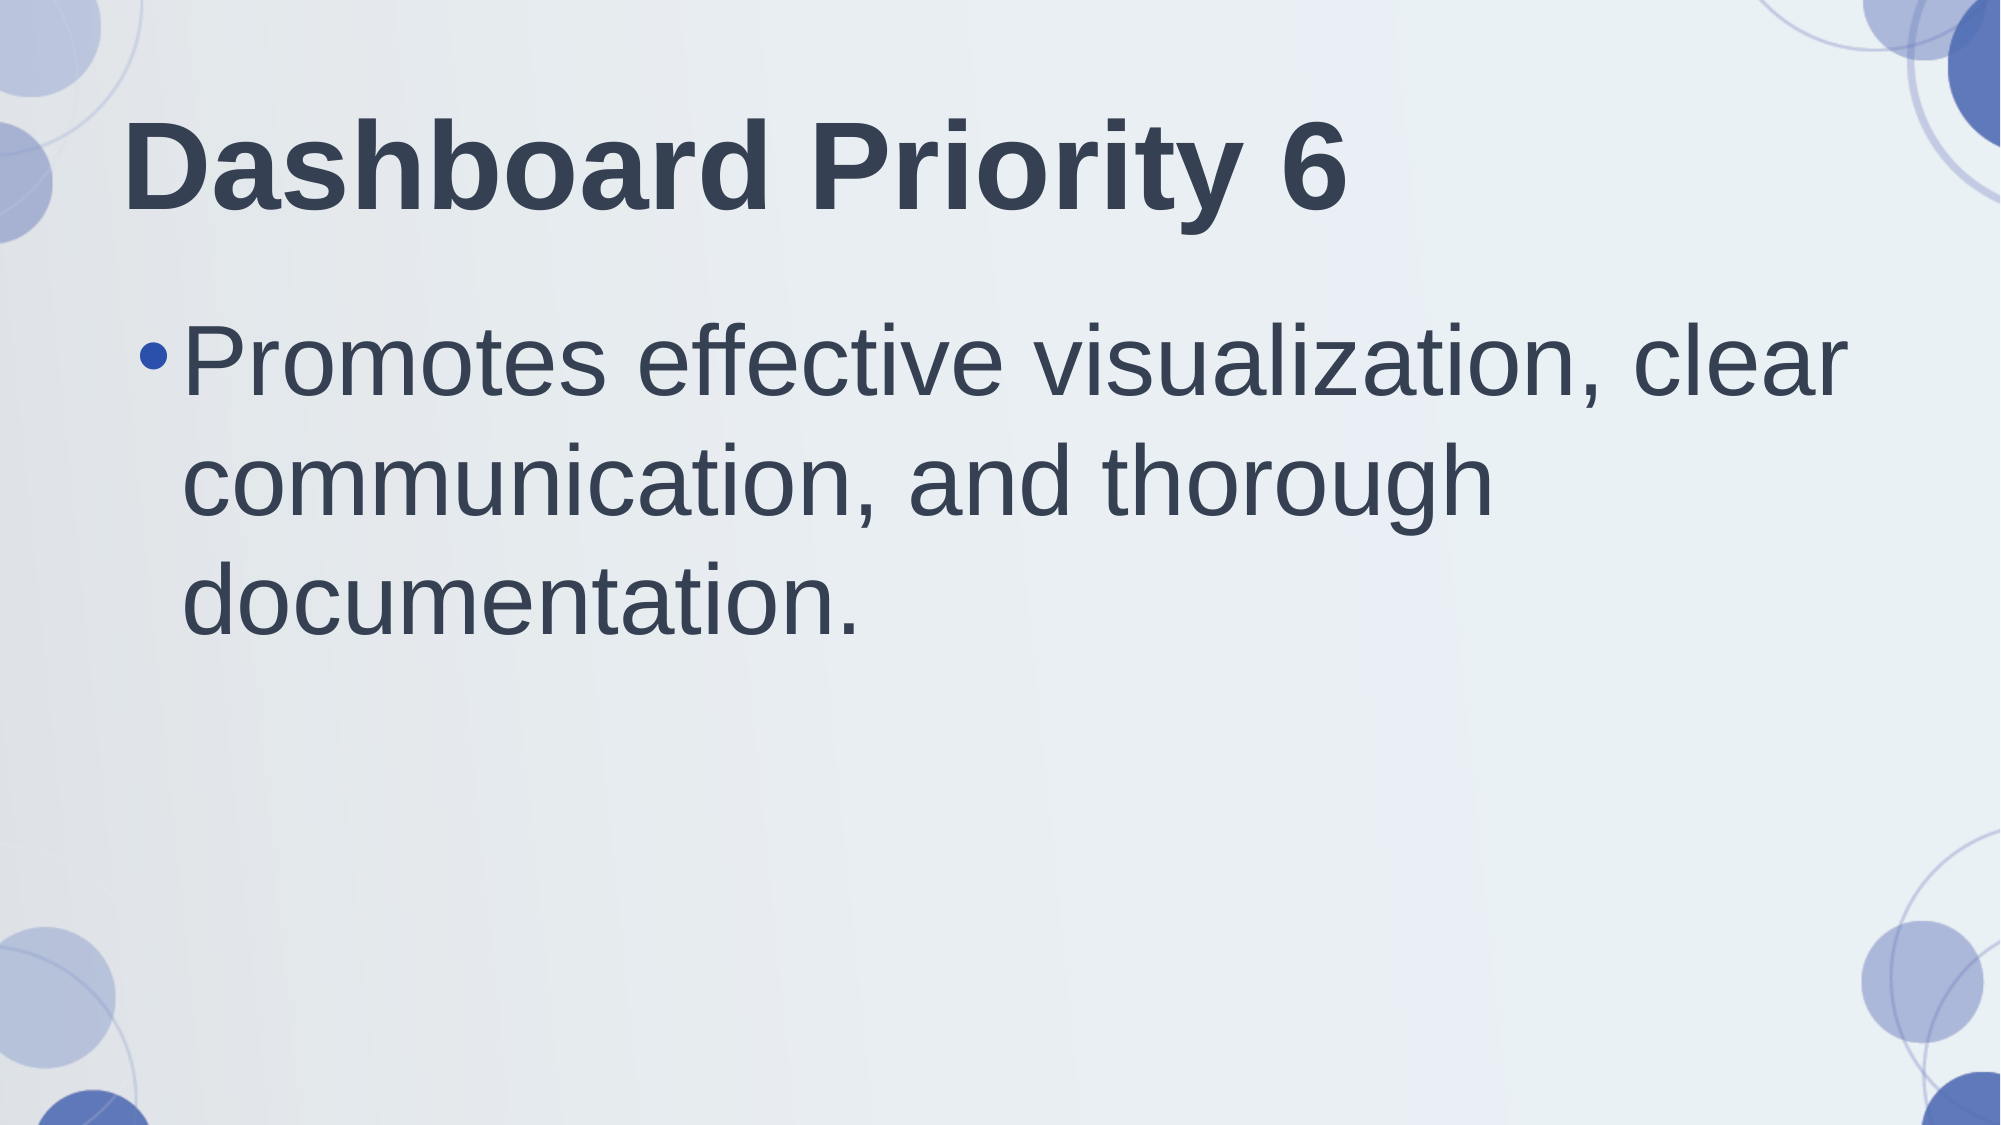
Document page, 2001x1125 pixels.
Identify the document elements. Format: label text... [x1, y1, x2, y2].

picture [0, 0, 2001, 1125]
title Dashboard Priority 6 [106, 50, 1888, 269]
list Promotes effective visualization, clear communication, and thorough documentation. [106, 287, 1888, 994]
